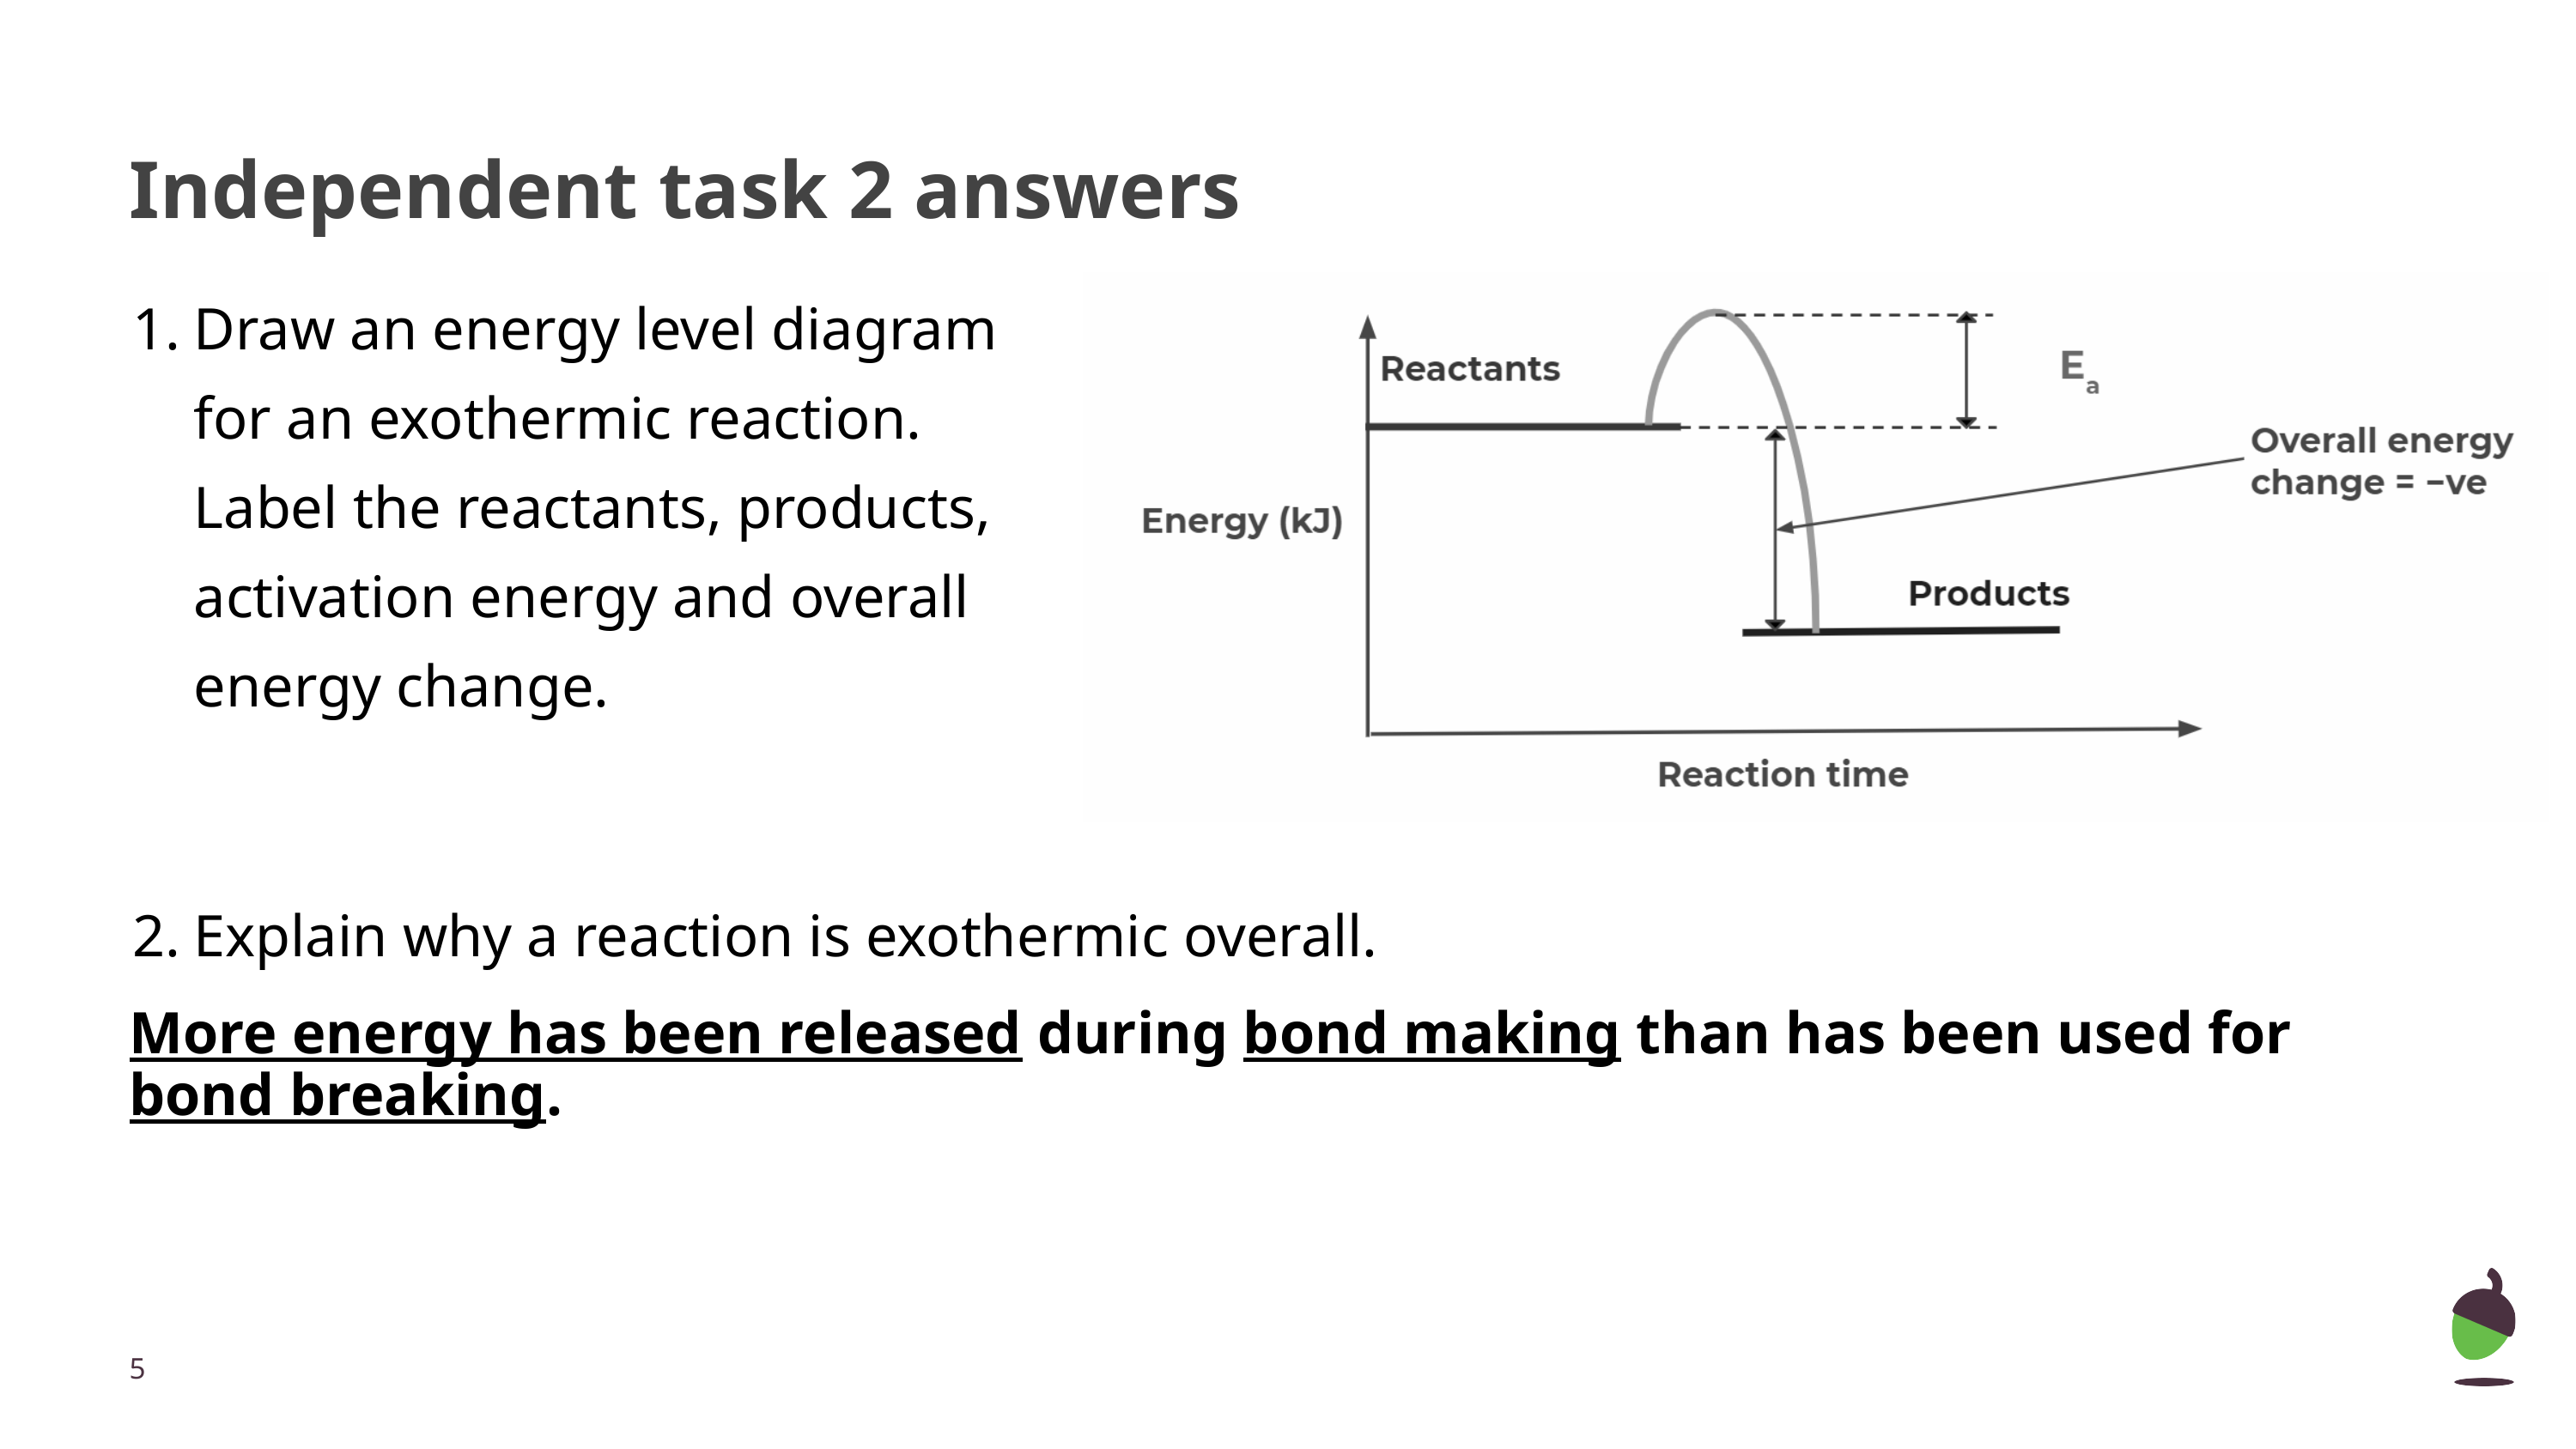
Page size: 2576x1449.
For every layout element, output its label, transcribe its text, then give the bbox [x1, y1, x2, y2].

list Draw an energy level diagram for an exothermic reaction. Label the reactants, products, activation energy and overall energy change. Explain why a reaction is exothermic overall. More energy has been released during bond making than has been used for bond breaking. [129, 272, 2447, 1245]
picture [1082, 271, 2549, 822]
picture [2451, 1268, 2516, 1386]
slide_number ‹#› [129, 1349, 332, 1401]
title Independent task 2 answers [129, 124, 1990, 272]
